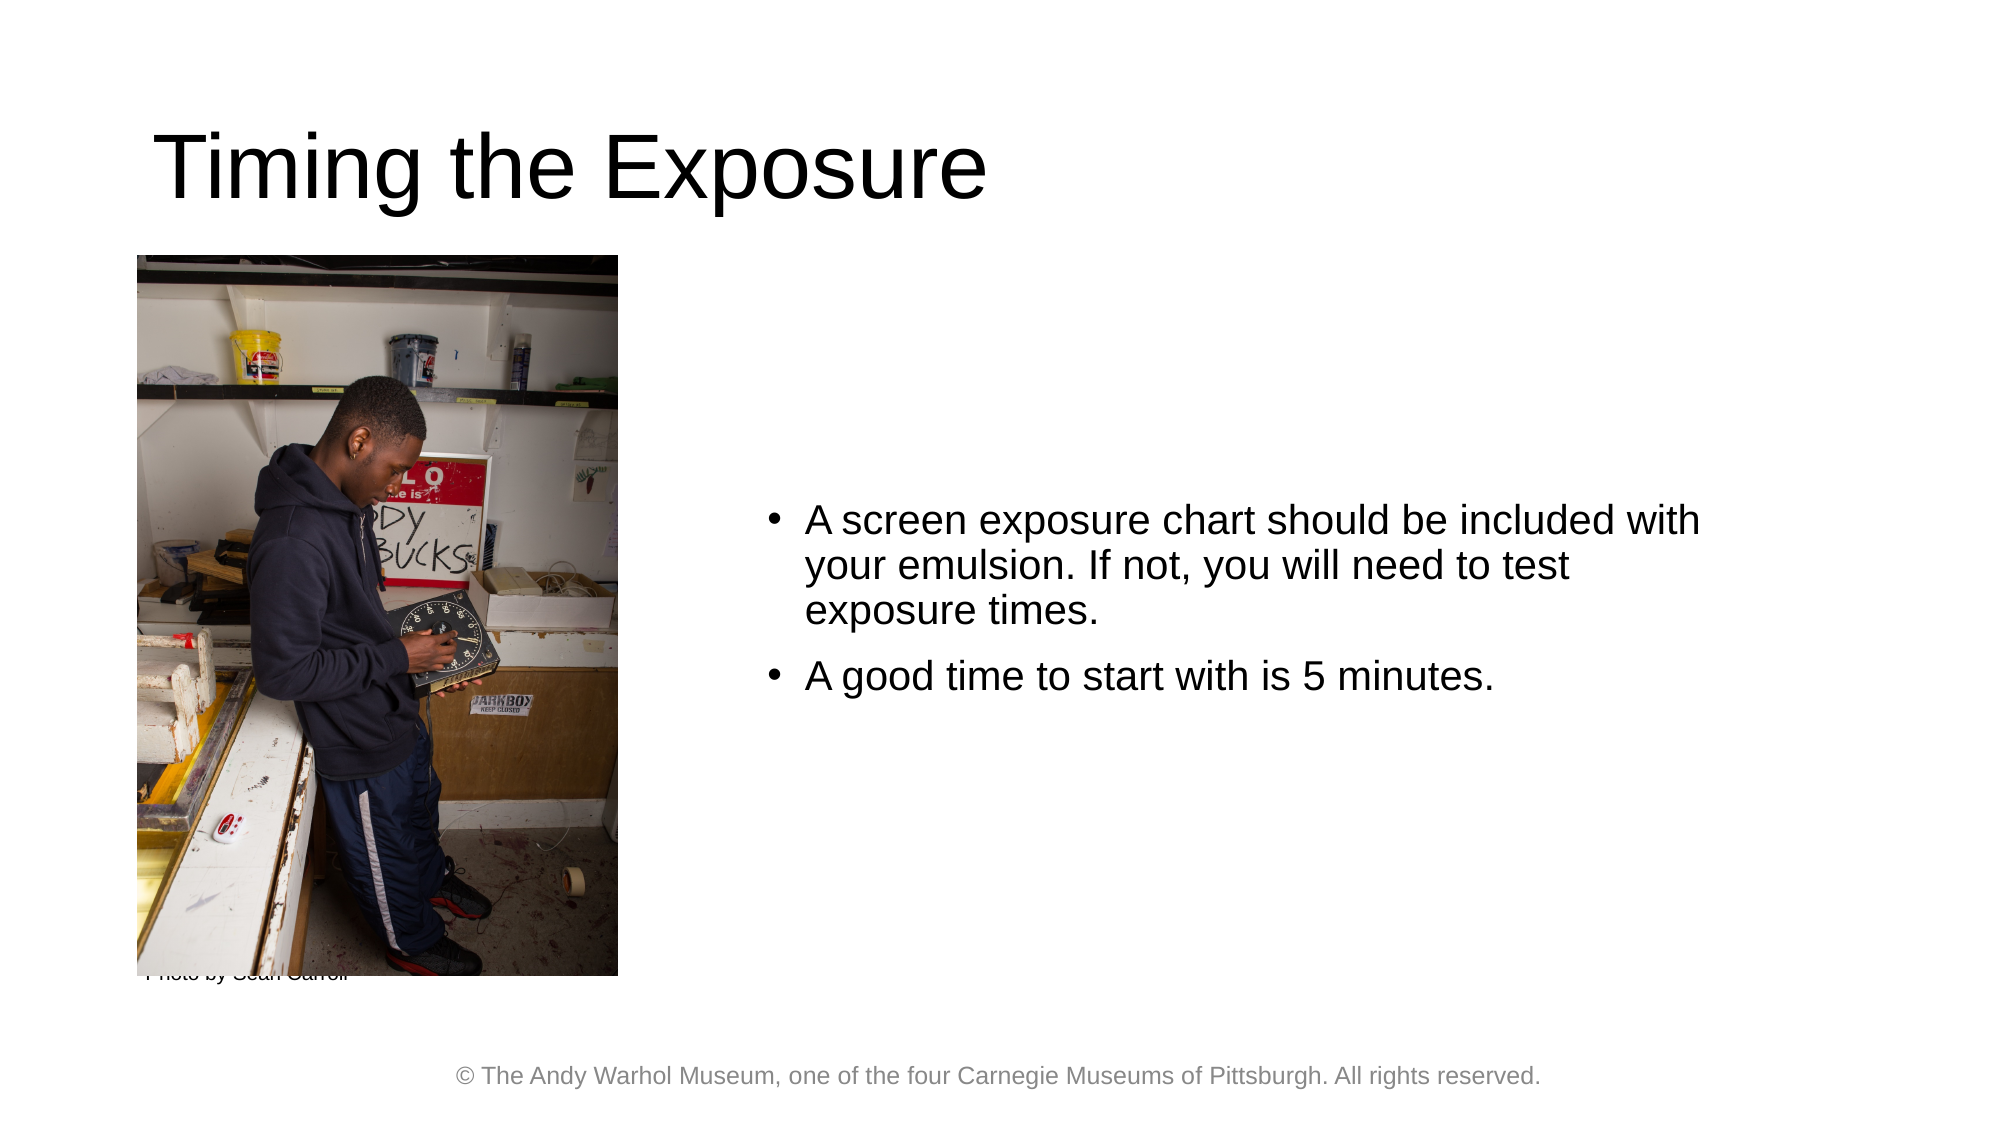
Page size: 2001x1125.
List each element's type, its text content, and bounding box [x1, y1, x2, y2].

list Photo by Sean Carroll [92, 955, 943, 1049]
list A screen exposure chart should be included with your emulsion. If not, you will need to test exposure times. A good time to start with is 5 minutes. [752, 241, 1756, 956]
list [137, 255, 618, 976]
title Timing the Exposure [137, 59, 1863, 278]
footer © The Andy Warhol Museum, one of the four Carnegie Museums of Pittsburgh. All rights reserved. [428, 1044, 1572, 1104]
